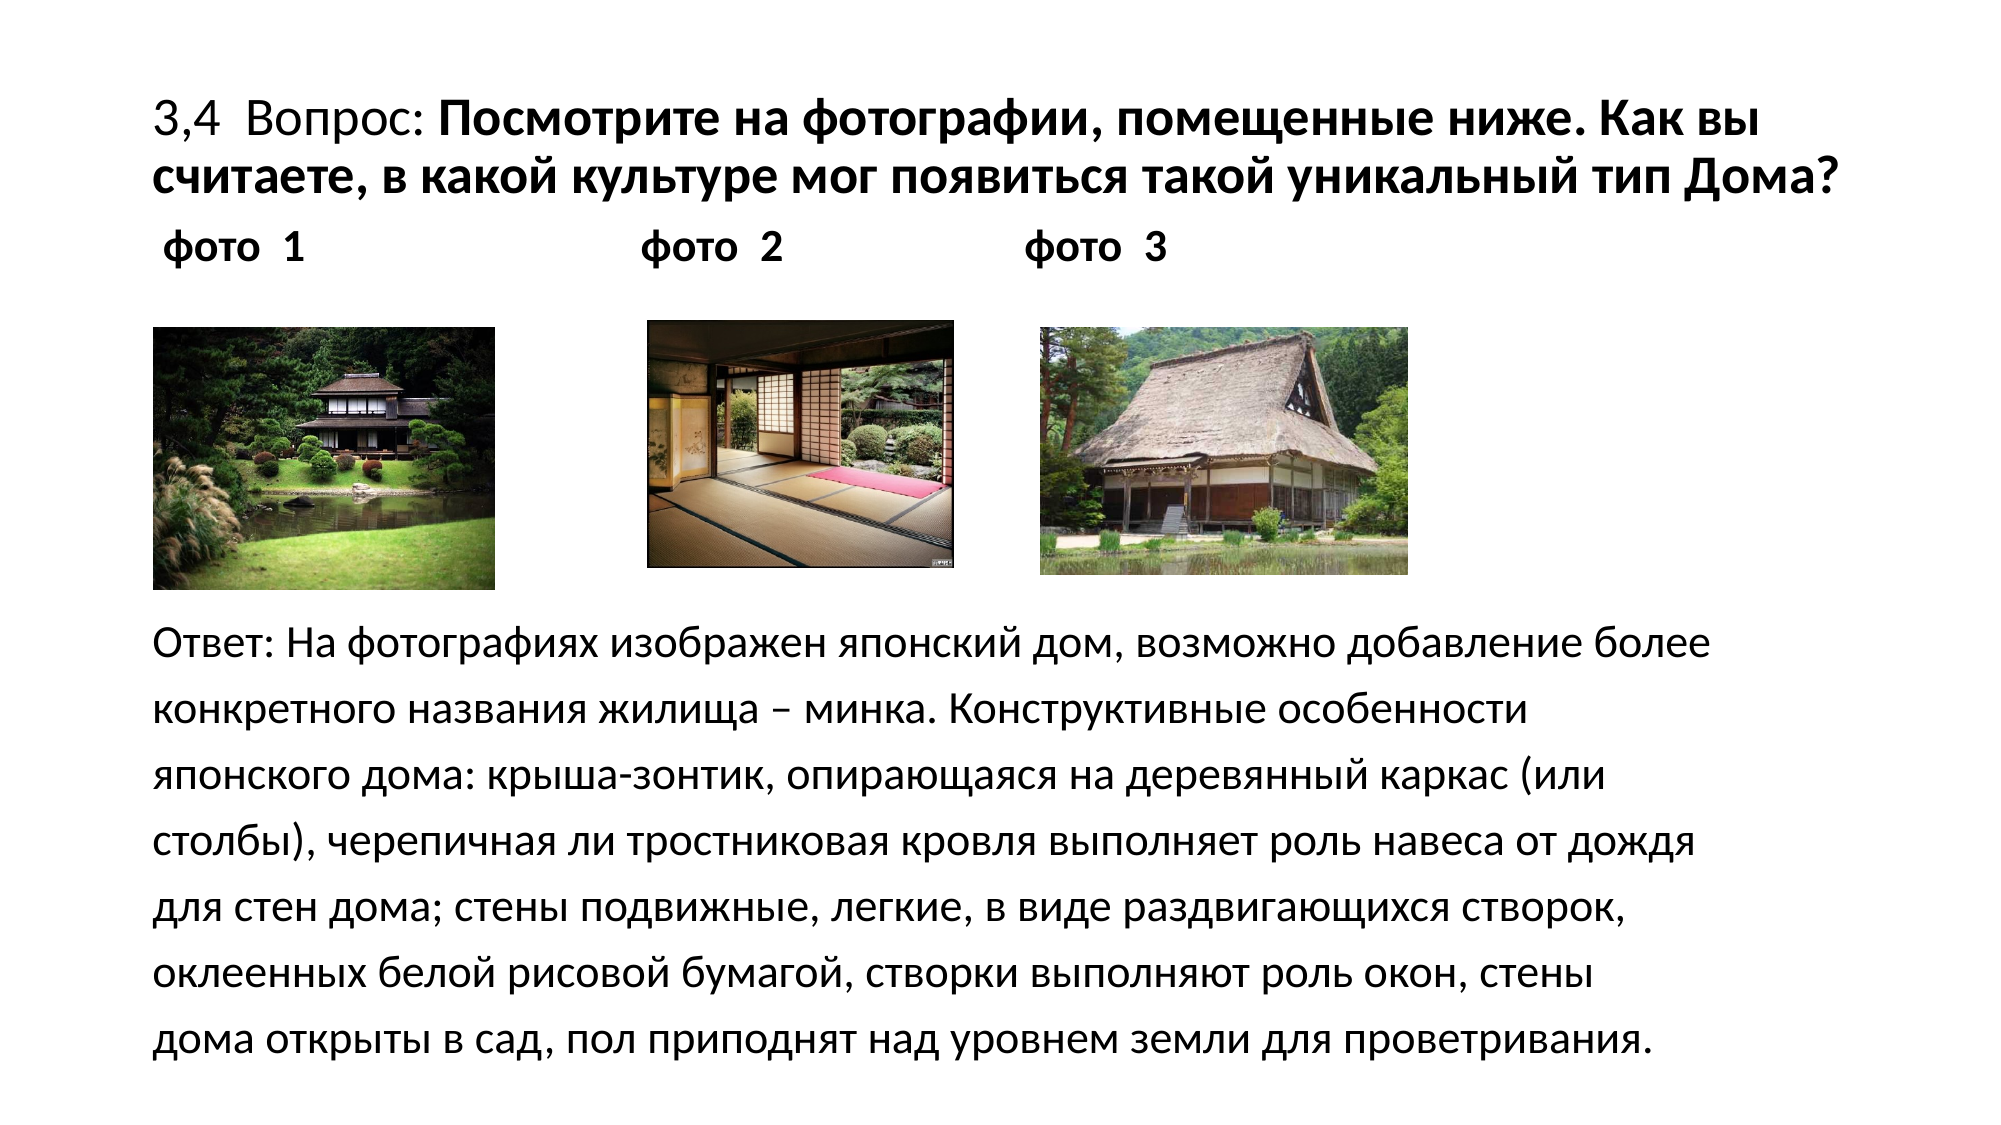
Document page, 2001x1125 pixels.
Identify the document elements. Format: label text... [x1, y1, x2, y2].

picture [647, 320, 954, 568]
picture [152, 327, 495, 590]
list 3,4 Вопрос: Посмотрите на фотографии, помещенные ниже. Как вы считаете, в какой культуре мог появиться такой уникальный тип Дома? фото 1 фото 2 фото 3 Ответ: На фотографиях изображен японский дом, возможно добавление более конкретного названия жилища – минка. Конструктивные особенности японского дома: крыша-зонтик, опирающаяся на деревянный каркас (или столбы), черепичная ли тростниковая кровля выполняет роль навеса от дождя для стен дома; стены подвижные, легкие, в виде раздвигающихся створок, оклеенных белой рисовой бумагой, створки выполняют роль окон, стены дома открыты в сад, пол приподнят над уровнем земли для проветривания. [137, 81, 1863, 1098]
picture [1040, 327, 1408, 575]
